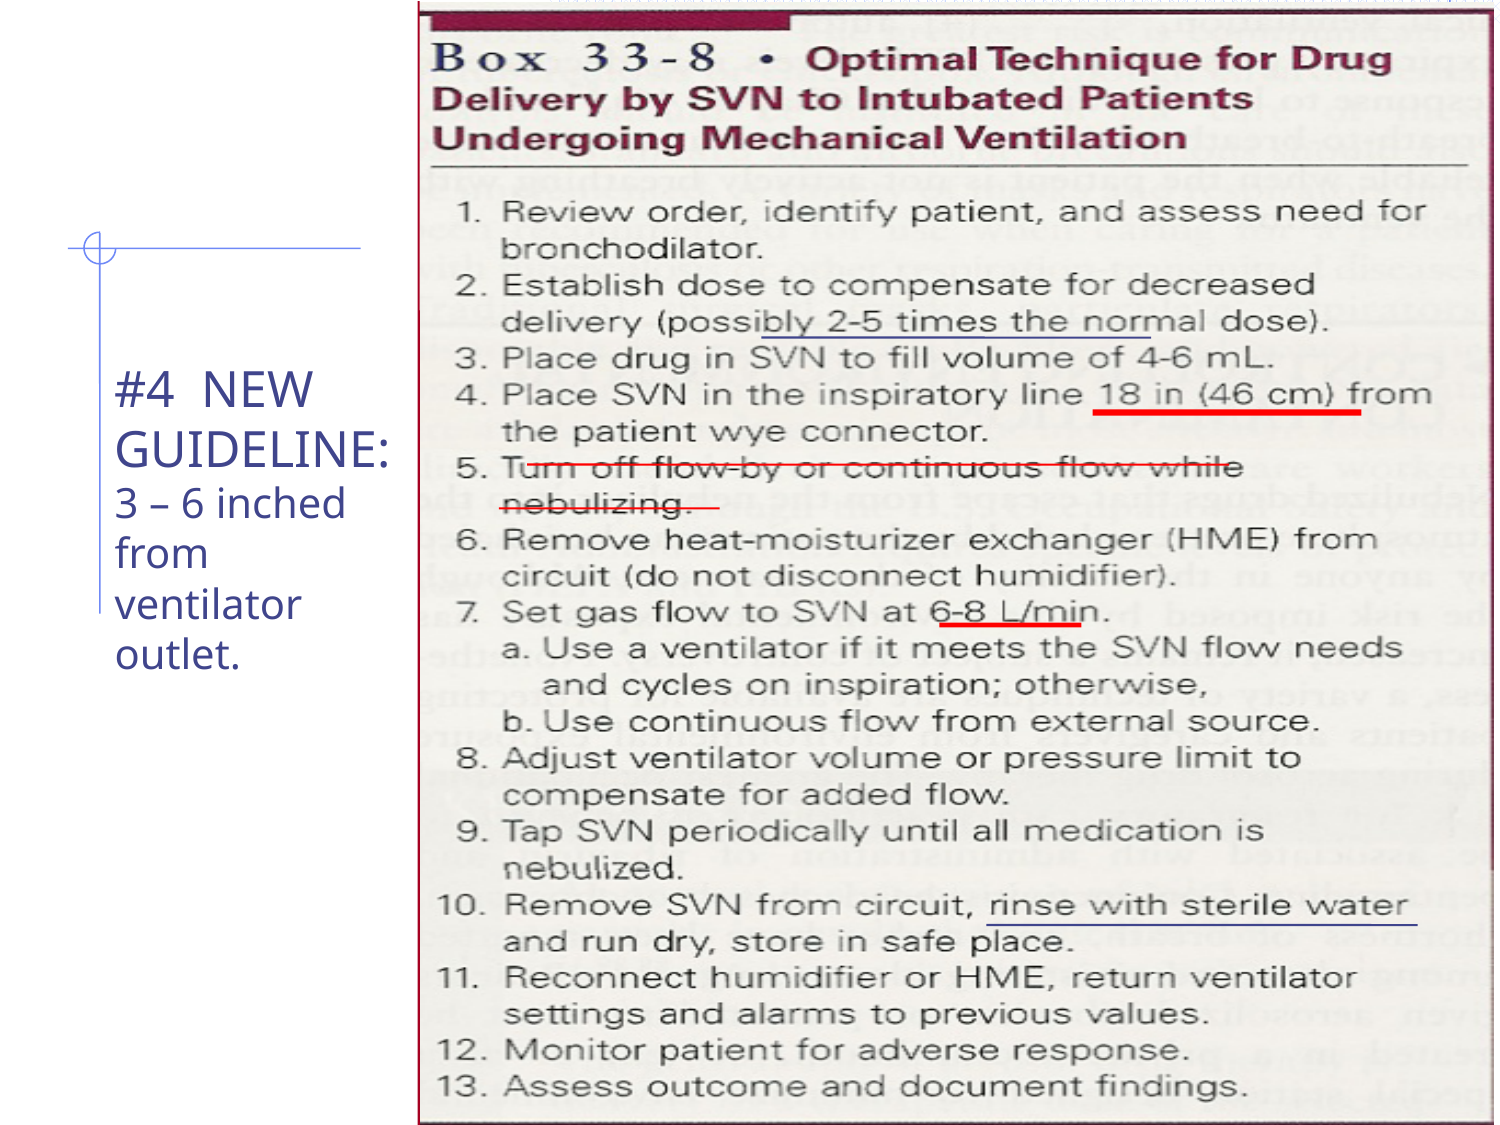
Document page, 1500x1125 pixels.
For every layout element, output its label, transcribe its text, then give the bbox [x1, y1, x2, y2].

text_box #4 NEW GUIDELINE: 3 – 6 inched from ventilator outlet. [99, 349, 413, 685]
picture [418, 1, 1494, 1125]
